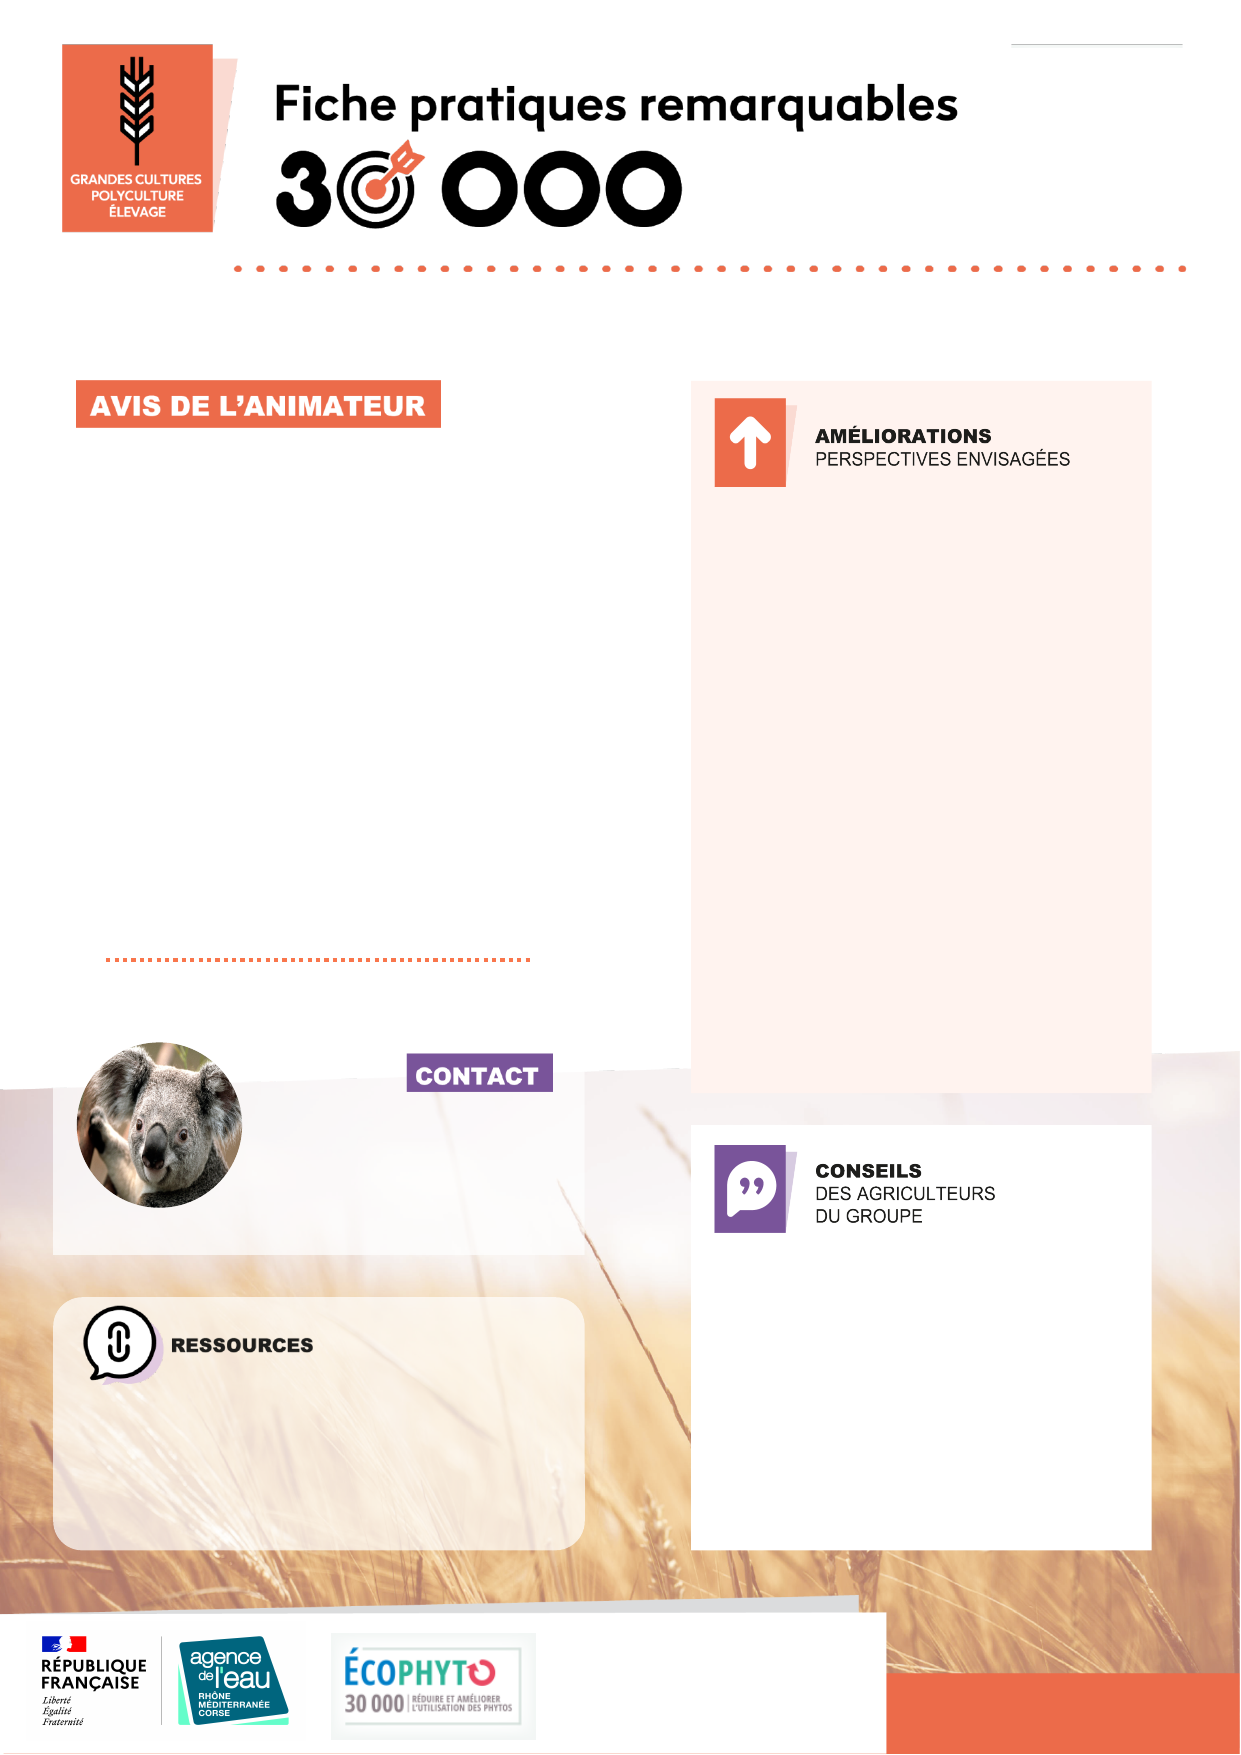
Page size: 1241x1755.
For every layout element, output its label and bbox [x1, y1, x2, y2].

picture [76, 380, 441, 428]
picture [0, 1051, 1240, 1754]
text_box [74, 1040, 245, 1210]
picture [714, 398, 1070, 487]
picture [406, 1053, 553, 1092]
picture [2, 0, 1241, 272]
